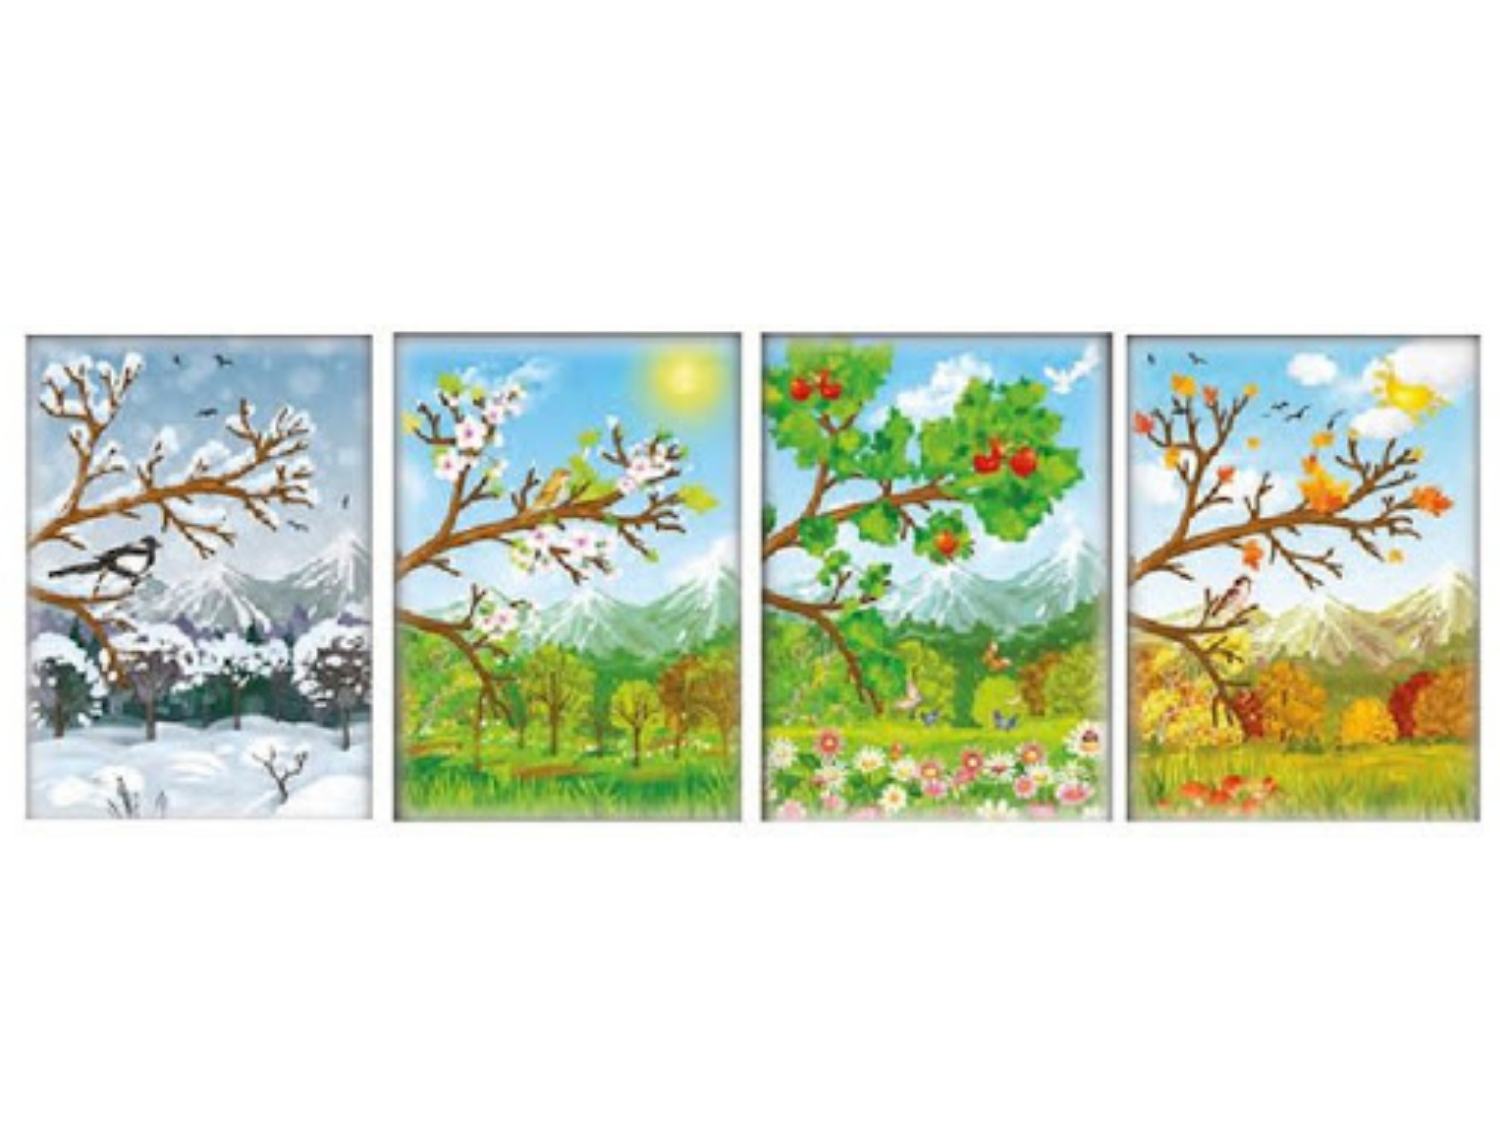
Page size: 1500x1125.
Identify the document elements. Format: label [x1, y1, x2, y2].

picture [0, 324, 1500, 838]
